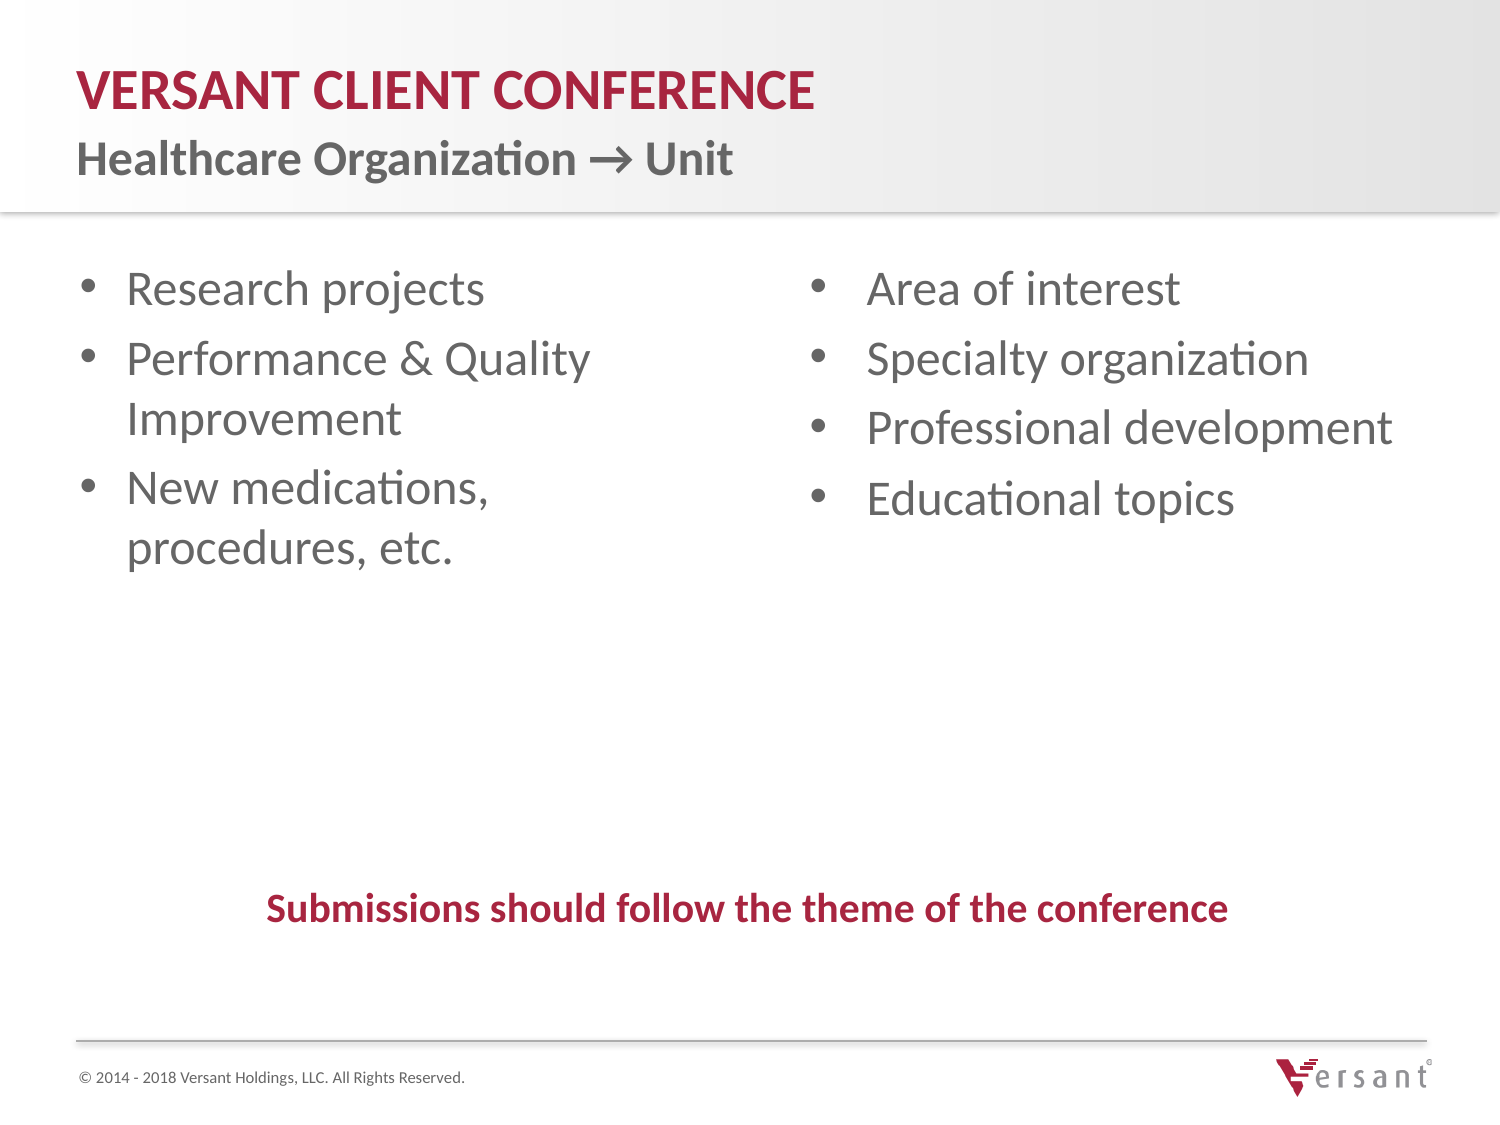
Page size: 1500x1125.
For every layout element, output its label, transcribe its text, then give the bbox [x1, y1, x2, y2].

list Research projects Performance & Quality Improvement New medications, procedures, etc. [64, 247, 709, 790]
list Healthcare Organization → Unit [61, 125, 1426, 185]
list Versant client conference [61, 51, 1426, 118]
list Submissions should follow the theme of the conference [75, 824, 1421, 988]
list Area of interest Specialty organization Professional development Educational topics [776, 247, 1422, 790]
